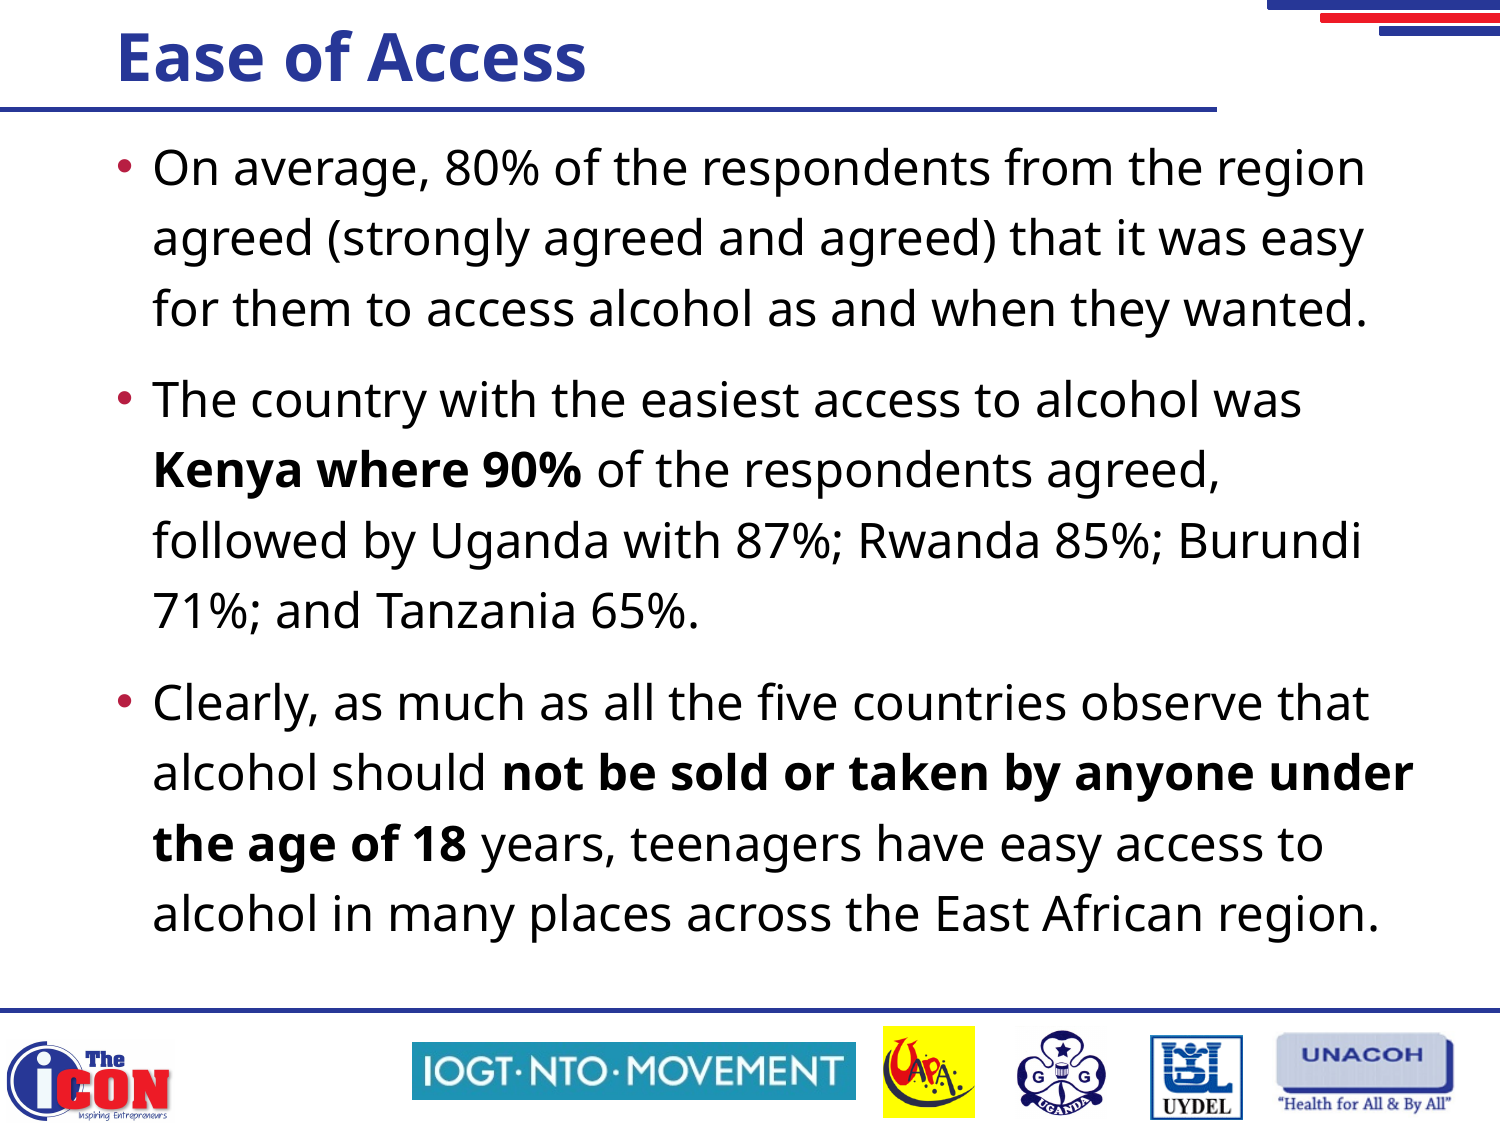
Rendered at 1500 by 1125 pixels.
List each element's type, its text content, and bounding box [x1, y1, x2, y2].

list On average, 80% of the respondents from the region agreed (strongly agreed and agreed) that it was easy for them to access alcohol as and when they wanted. The country with the easiest access to alcohol was Kenya where 90% of the respondents agreed, followed by Uganda with 87%; Rwanda 85%; Burundi 71%; and Tanzania 65%. Clearly, as much as all the five countries observe that alcohol should not be sold or taken by anyone under the age of 18 years, teenagers have easy access to alcohol in many places across the East African region. [100, 116, 1432, 1016]
title Ease of Access [100, 16, 1322, 110]
picture [412, 1042, 856, 1100]
picture [883, 1026, 975, 1118]
picture [6, 1039, 175, 1123]
picture [1272, 1031, 1458, 1118]
picture [1150, 1035, 1243, 1120]
picture [1015, 1026, 1107, 1119]
